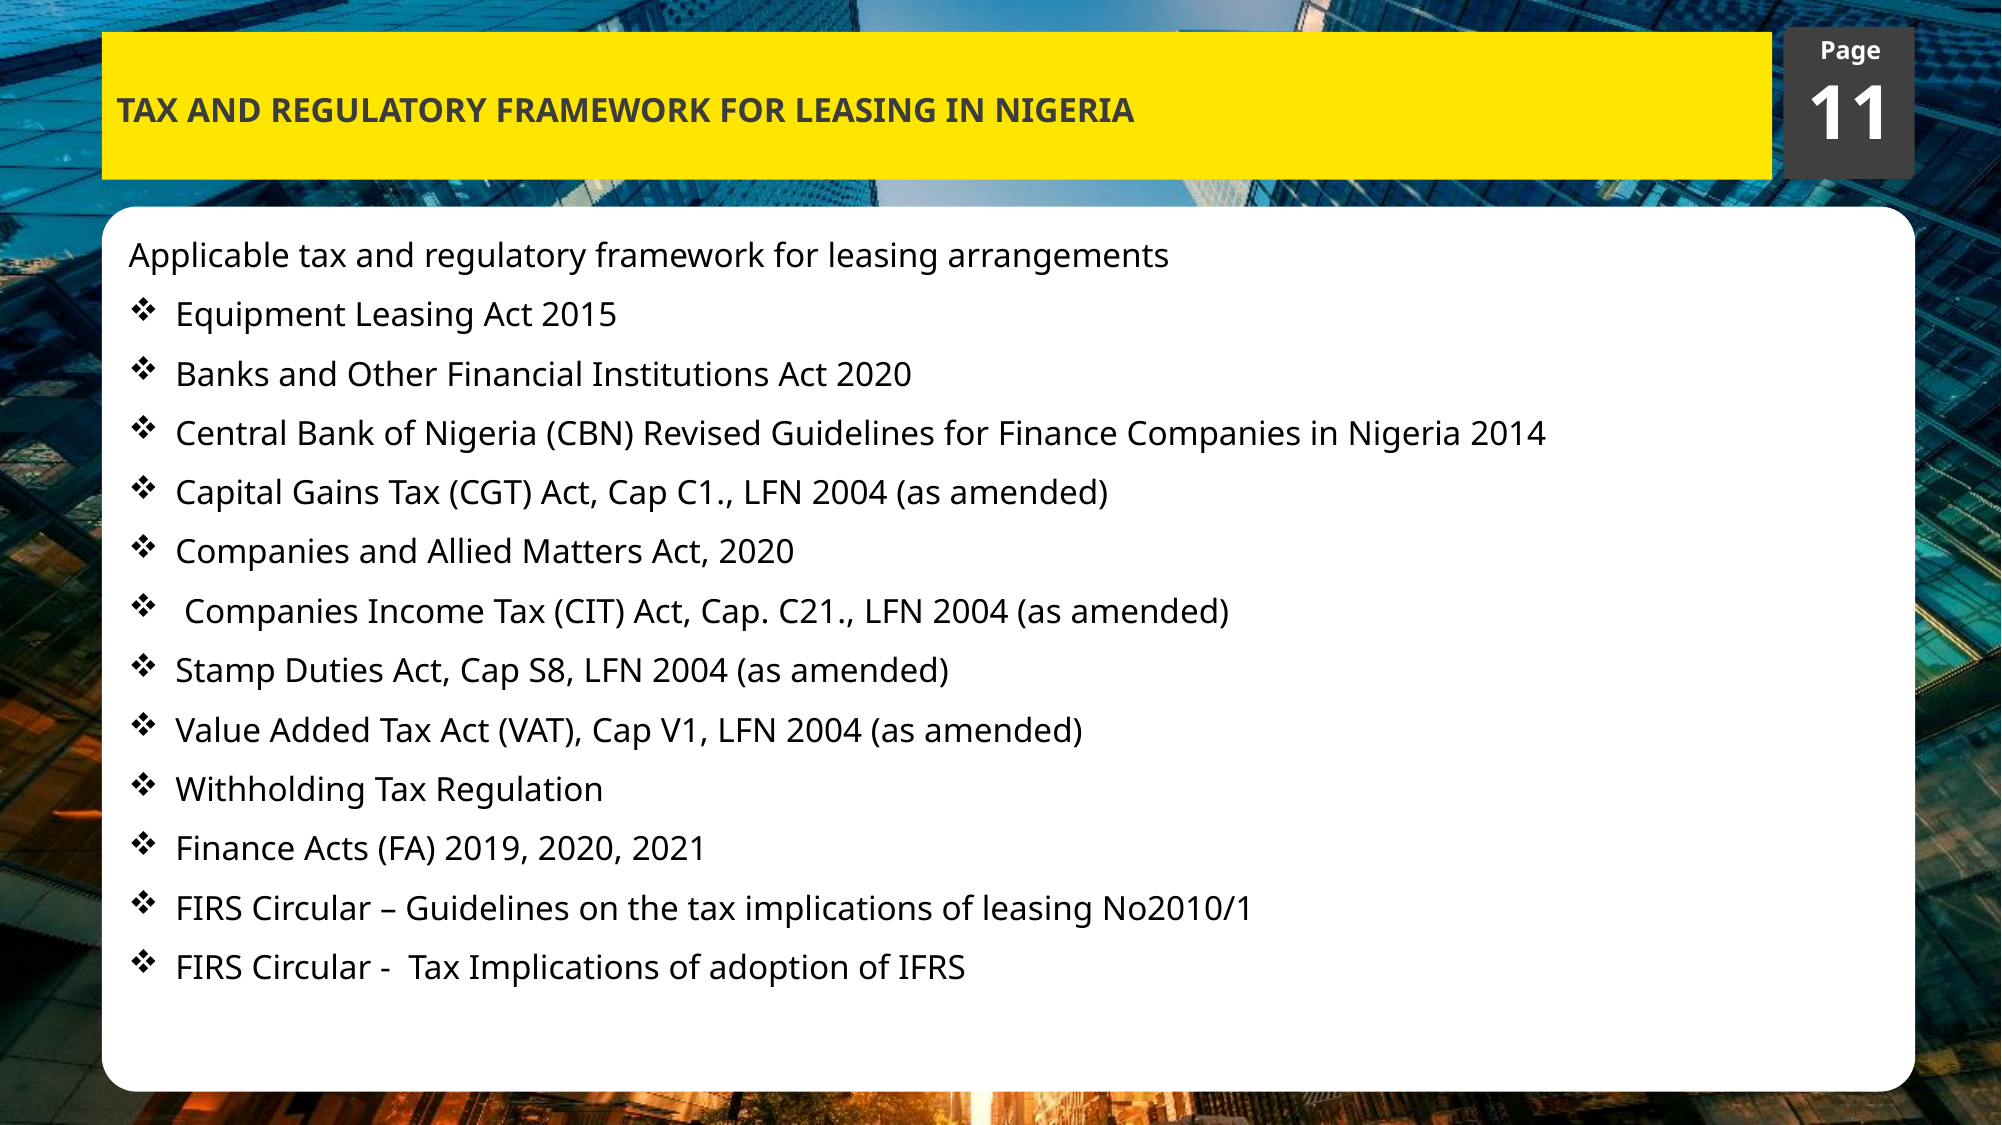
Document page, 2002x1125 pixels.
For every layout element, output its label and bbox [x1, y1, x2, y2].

text_box [0, 0, 2001, 1125]
